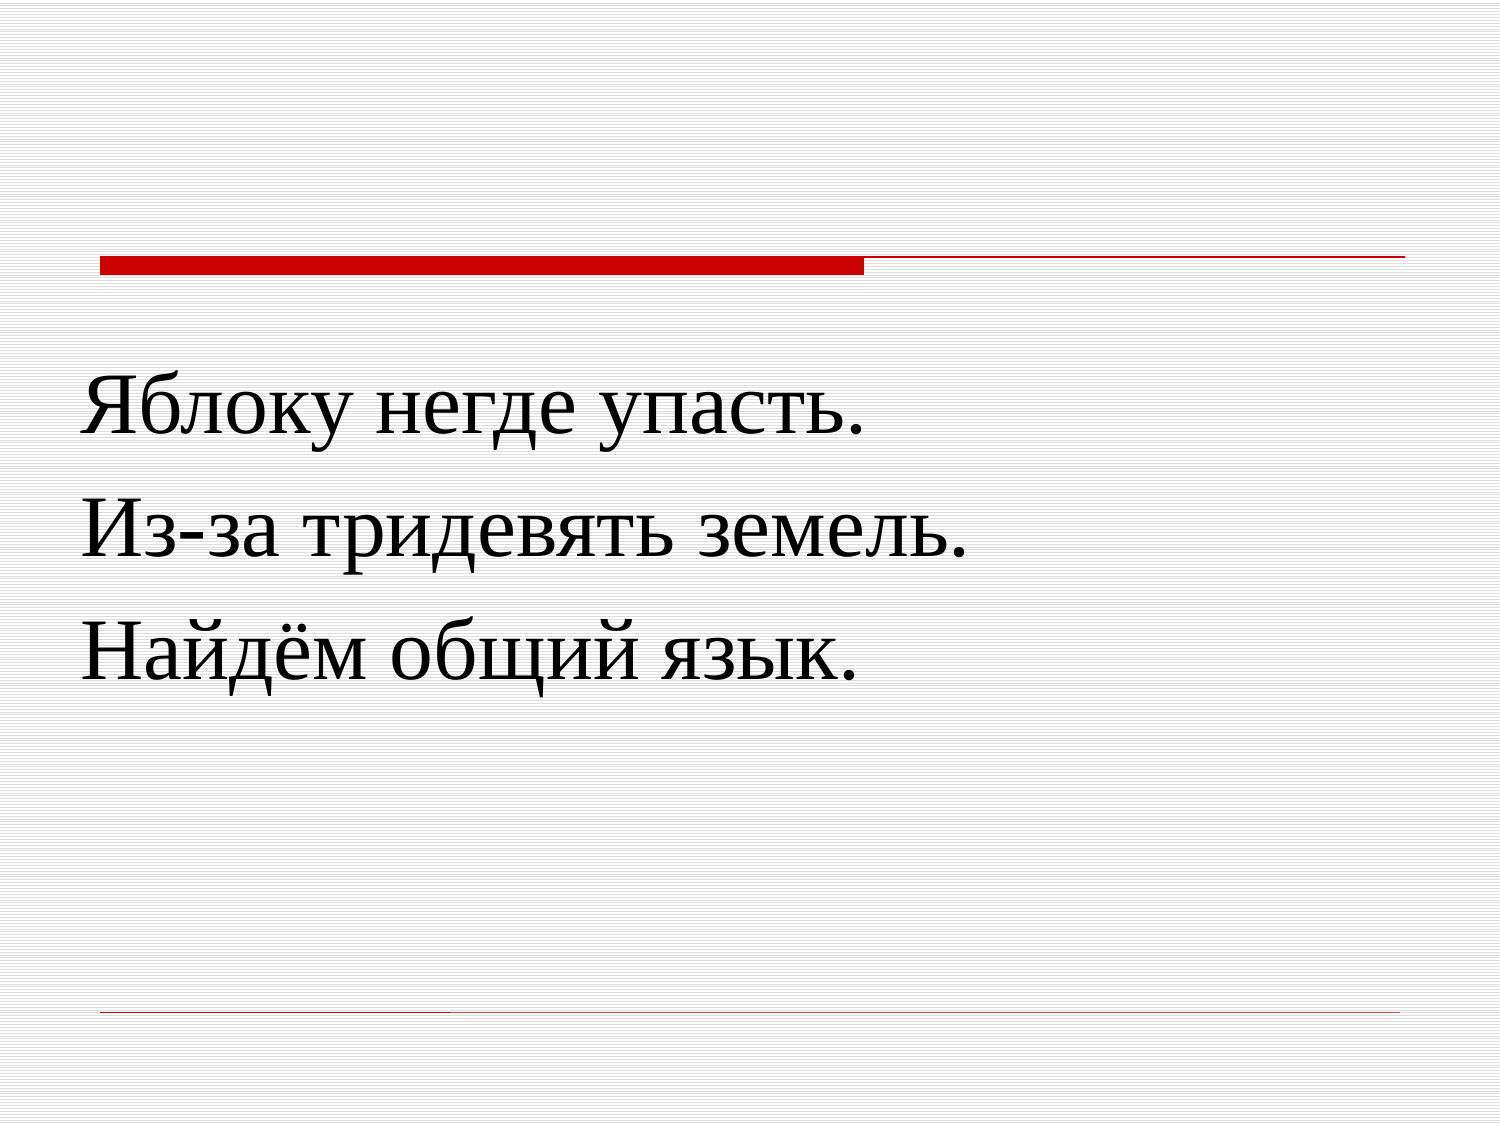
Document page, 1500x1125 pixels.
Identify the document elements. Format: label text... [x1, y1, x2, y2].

list Яблоку негде упасть. Из-за тридевять земель. Найдём общий язык. [64, 0, 1447, 705]
